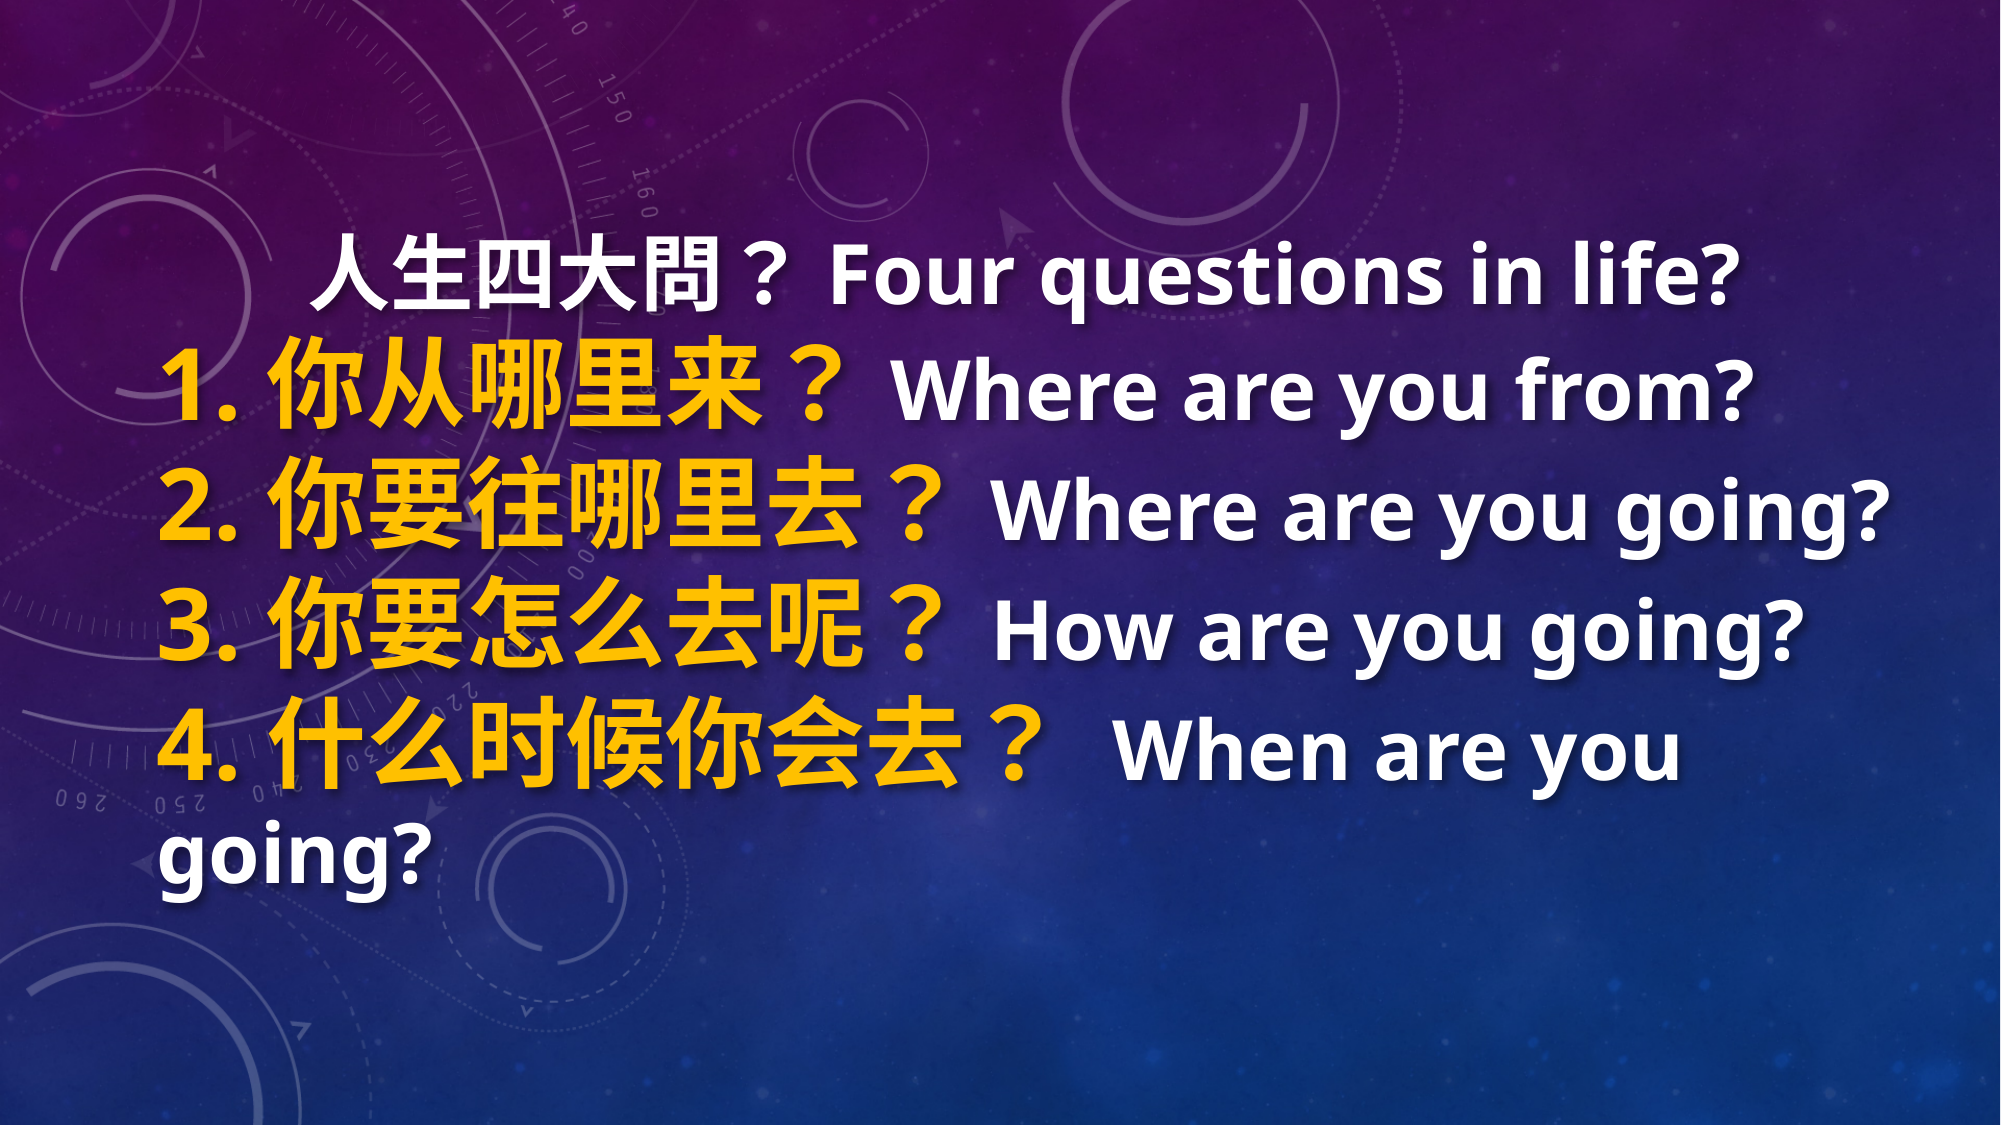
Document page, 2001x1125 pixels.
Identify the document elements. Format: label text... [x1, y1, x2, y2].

text_box 人生四大問？Four questions in life? 1.你从哪里来？Where are you from? 2.你要往哪里去？Where are you going? 3.你要怎么去呢？How are you going? 4.什么时候你会去？ When are you going? [141, 213, 1908, 908]
picture [0, 0, 2001, 1125]
